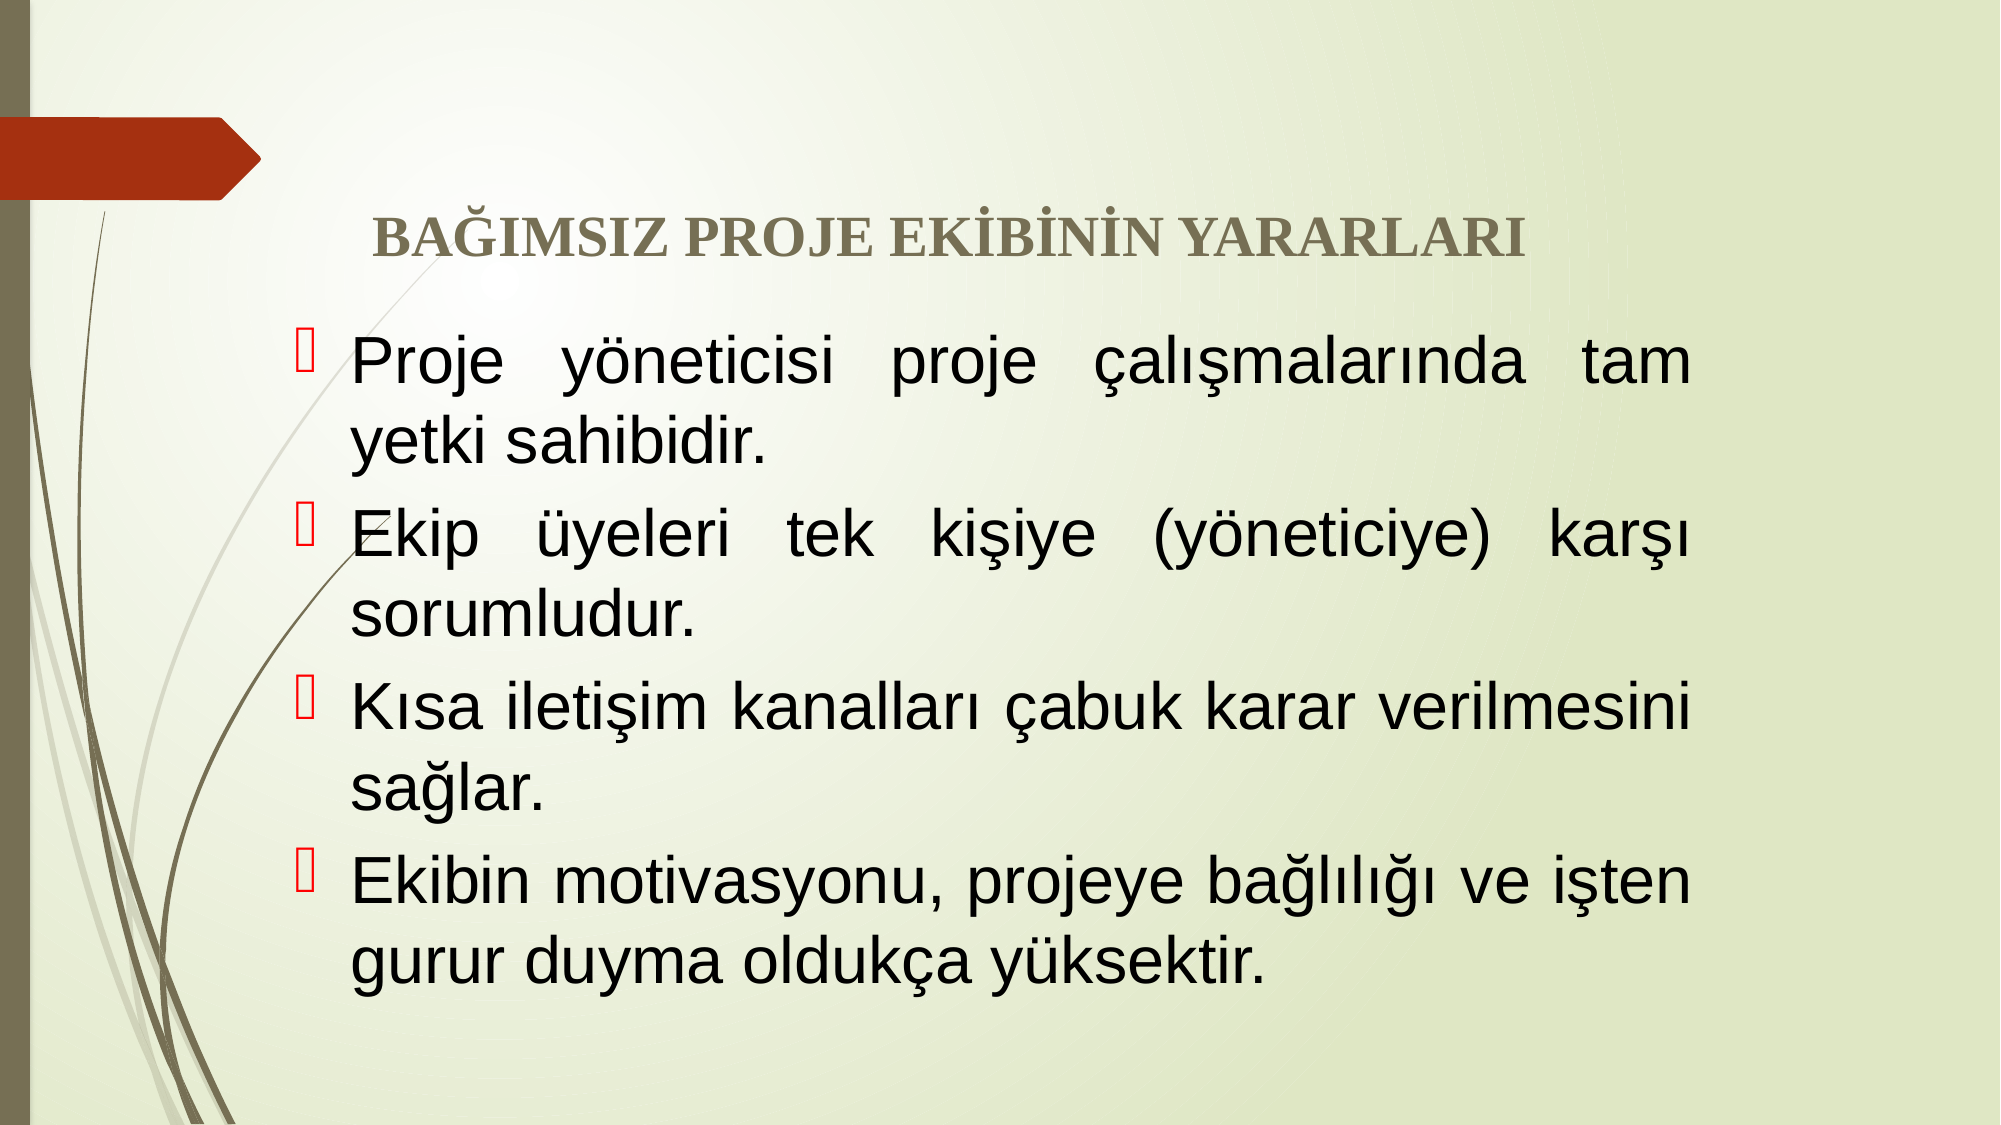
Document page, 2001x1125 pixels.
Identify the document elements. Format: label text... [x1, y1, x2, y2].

text_box Proje yöneticisi proje çalışmalarında tam yetki sahibidir. Ekip üyeleri tek kişiye (yöneticiye) karşı sorumludur. Kısa iletişim kanalları çabuk karar verilmesini sağlar. Ekibin motivasyonu, projeye bağlılığı ve işten gurur duyma oldukça yüksektir. [279, 309, 1709, 994]
text_box BAĞIMSIZ PROJE EKİBİNİN YARARLARI [312, 87, 1588, 275]
